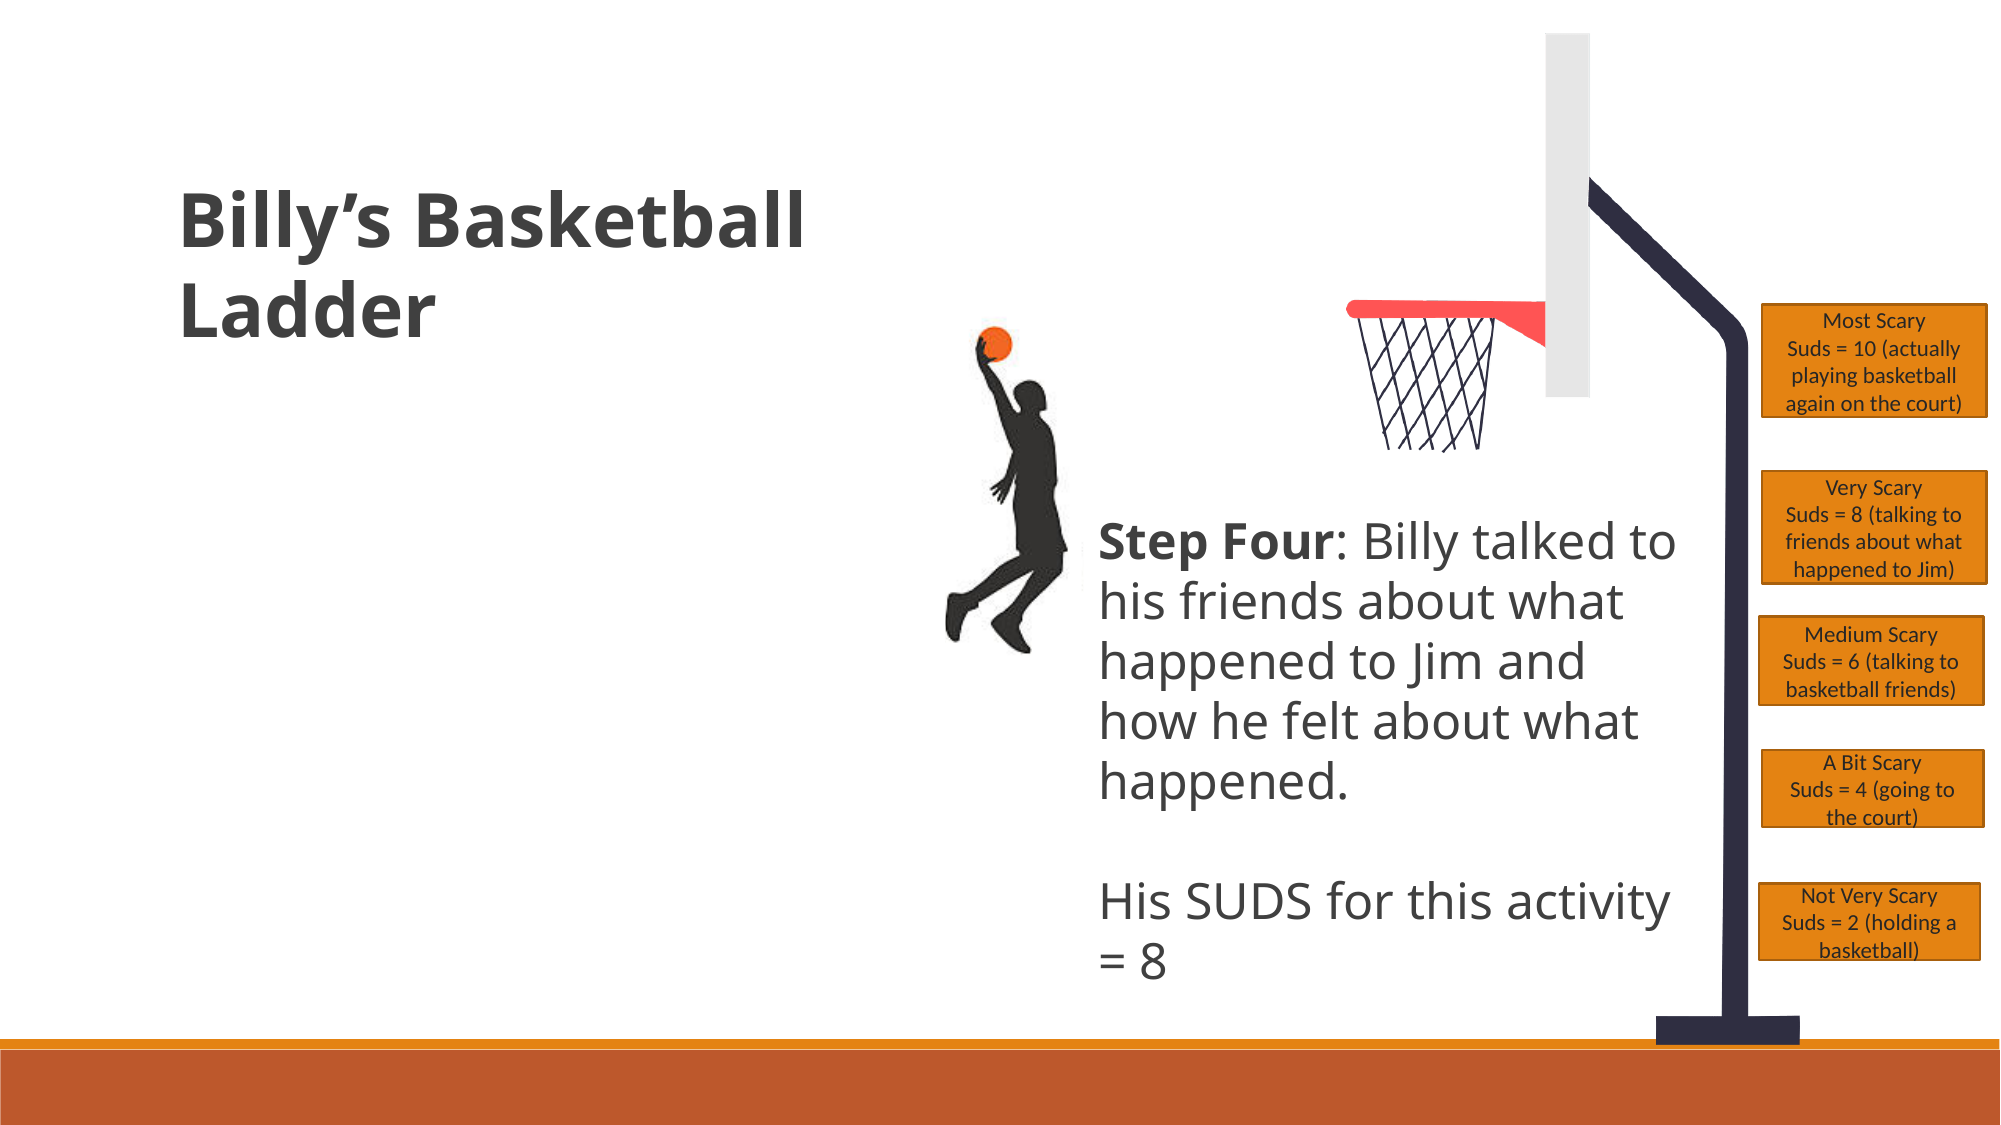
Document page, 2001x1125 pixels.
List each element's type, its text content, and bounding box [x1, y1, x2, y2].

text_box Billy’s Basketball Ladder [162, 164, 1065, 360]
text_box Not Very Scary Suds = 2 (holding a basketball) [1808, 882, 1981, 961]
text_box Step Four: Billy talked to his friends about what happened to Jim and how he felt about what happened. His SUDS for this activity = 8 [1083, 501, 1343, 997]
text_box A Bit Scary Suds = 4 (going to the court) [1808, 749, 1985, 828]
text_box Medium Scary Suds = 6 (talking to basketball friends) [1808, 615, 1985, 706]
picture [944, 304, 1084, 662]
text_box Most Scary Suds = 10 (actually playing basketball again on the court) [1808, 303, 1988, 418]
picture [1346, 33, 1801, 1046]
text_box Very Scary Suds = 8 (talking to friends about what happened to Jim) [1808, 470, 1988, 585]
